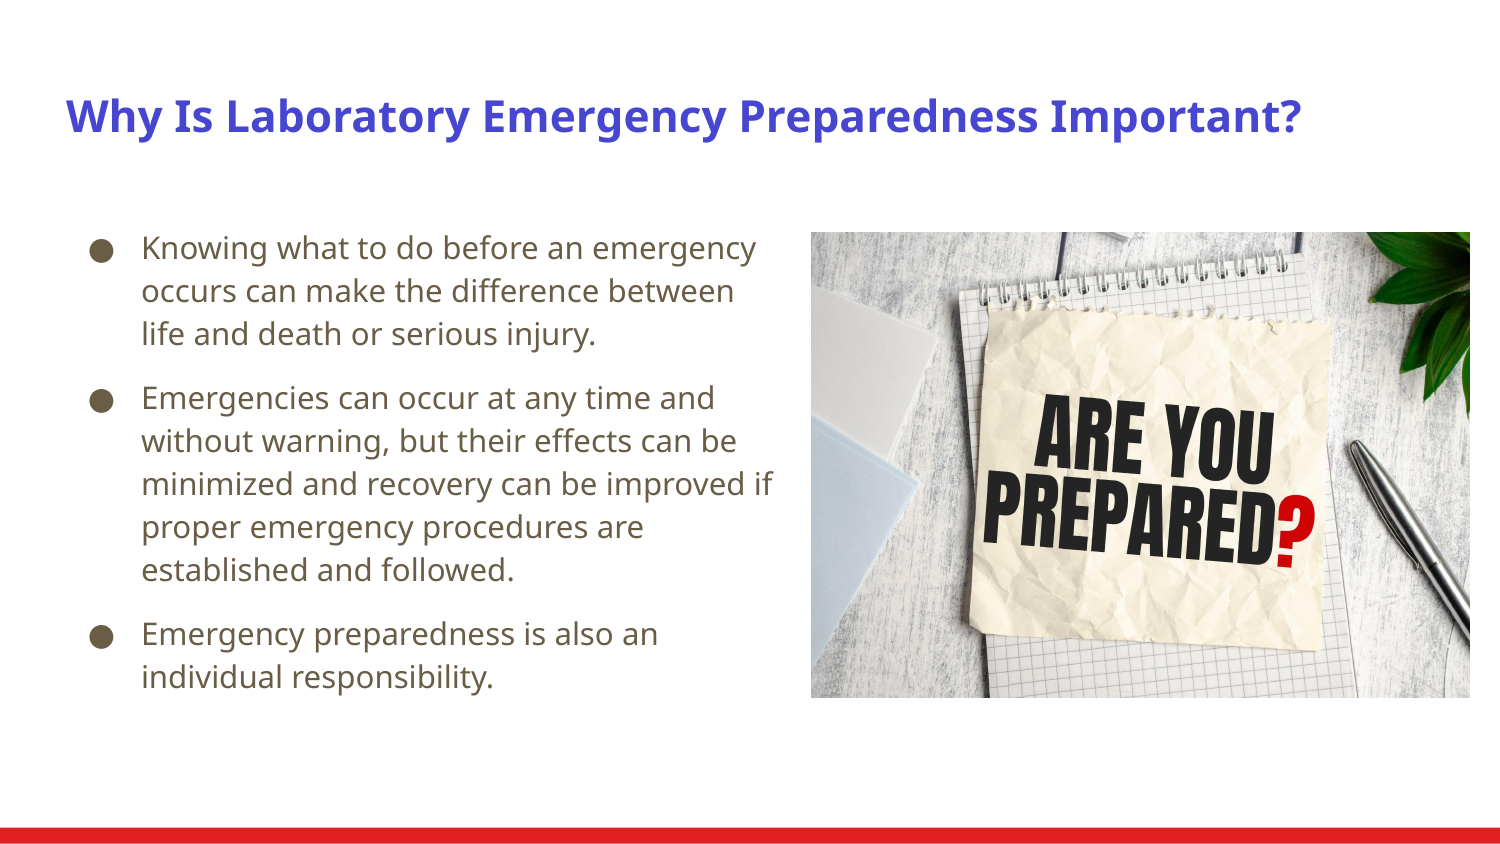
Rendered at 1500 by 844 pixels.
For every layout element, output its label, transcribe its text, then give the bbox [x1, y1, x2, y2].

picture [811, 232, 1471, 699]
list Knowing what to do before an emergency occurs can make the difference between life and death or serious injury. Emergencies can occur at any time and without warning, but their effects can be minimized and recovery can be improved if proper emergency procedures are established and followed. Emergency preparedness is also an individual responsibility. [51, 207, 802, 750]
title Why Is Laboratory Emergency Preparedness Important? [51, 72, 1449, 189]
